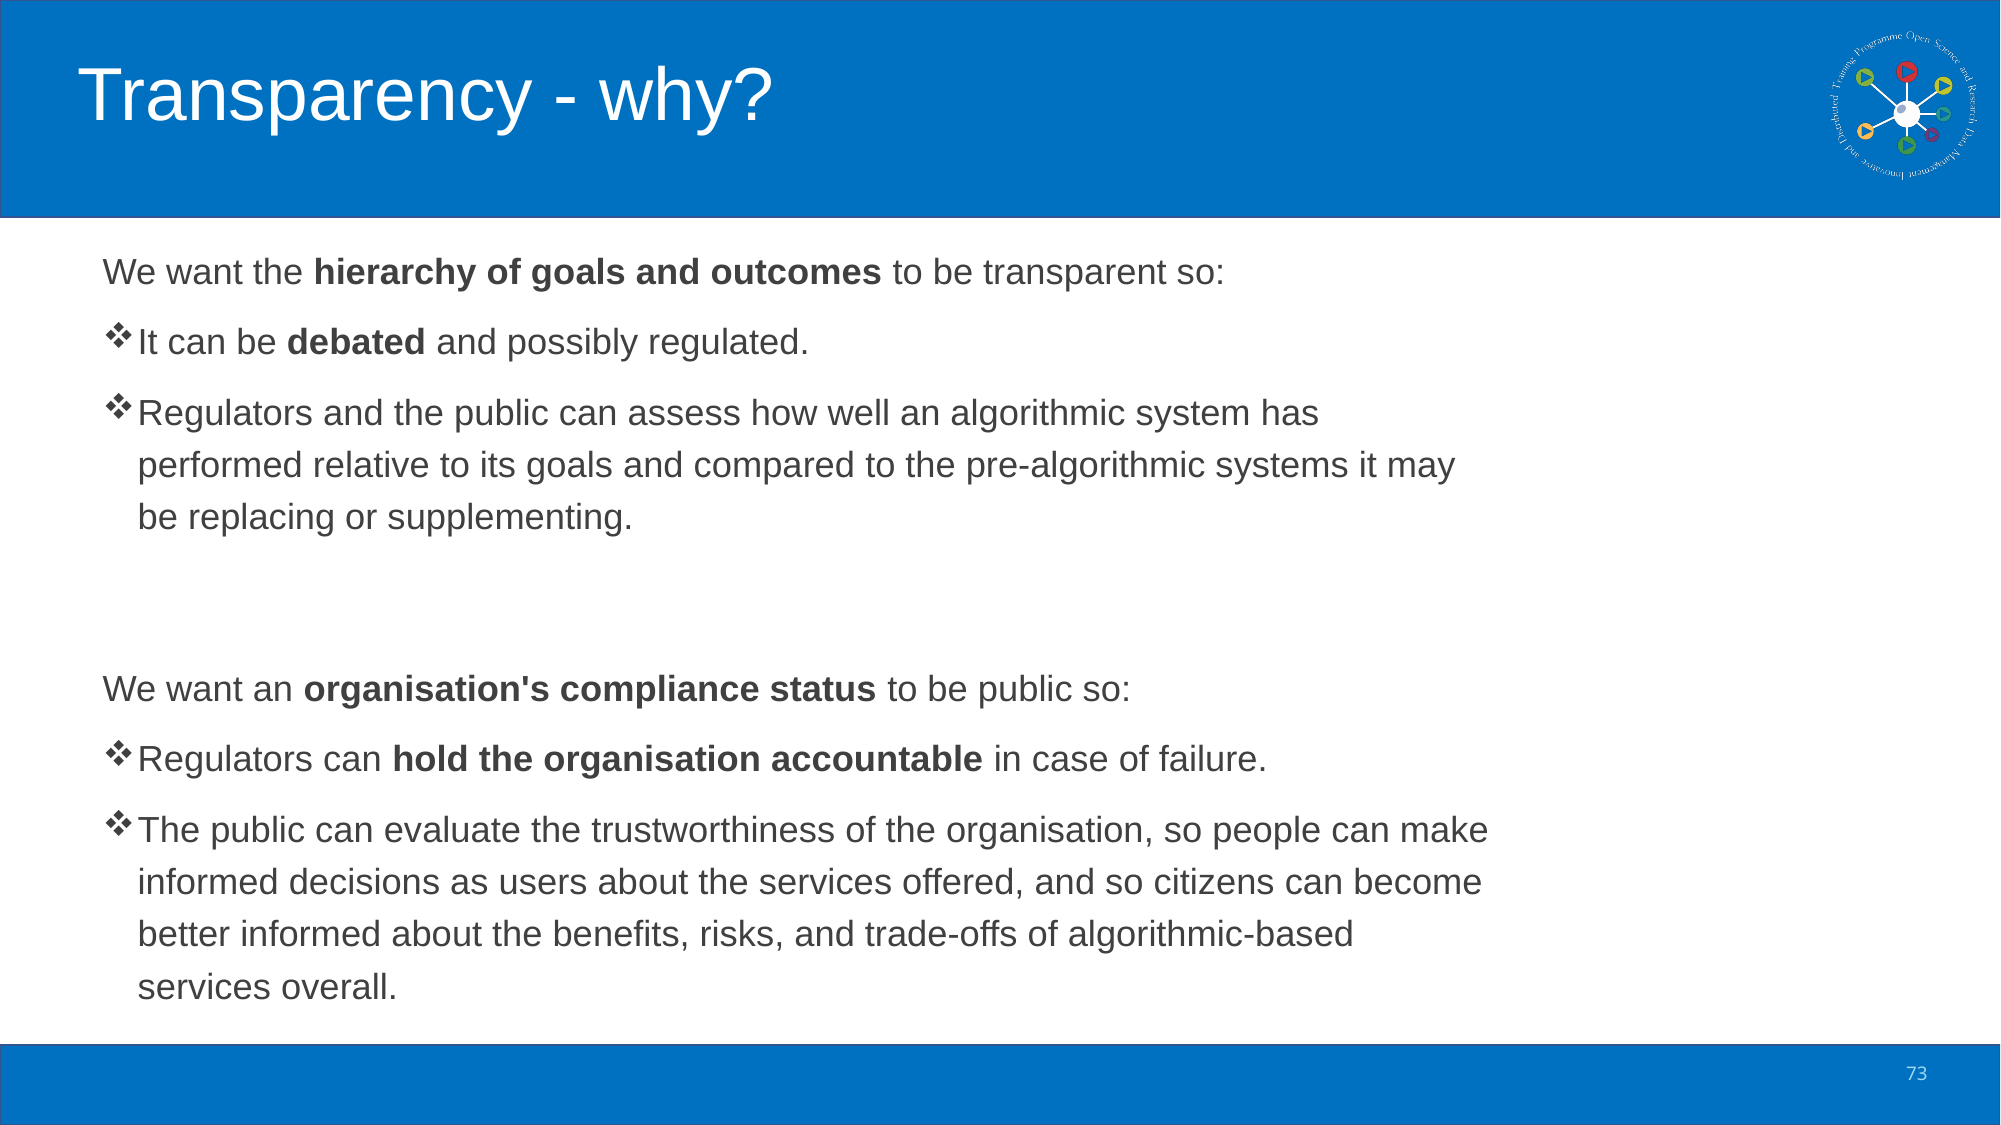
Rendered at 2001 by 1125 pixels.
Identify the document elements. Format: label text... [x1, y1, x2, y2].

slide_number 73 [1899, 748, 1932, 1125]
list We want the hierarchy of goals and outcomes to be transparent so: It can be debated and possibly regulated. Regulators and the public can assess how well an algorithmic system has performed relative to its goals and compared to the pre-algorithmic systems it may be replacing or supplementing. We want an organisation's compliance status to be public so: Regulators can hold the organisation accountable in case of failure. The public can evaluate the trustworthiness of the organisation, so people can make informed decisions as users about the services offered, and so citizens can become better informed about the benefits, risks, and trade-offs of algorithmic-based services overall. [87, 231, 1507, 1022]
picture [1830, 31, 1977, 180]
title Transparency - why? [62, 50, 1080, 232]
